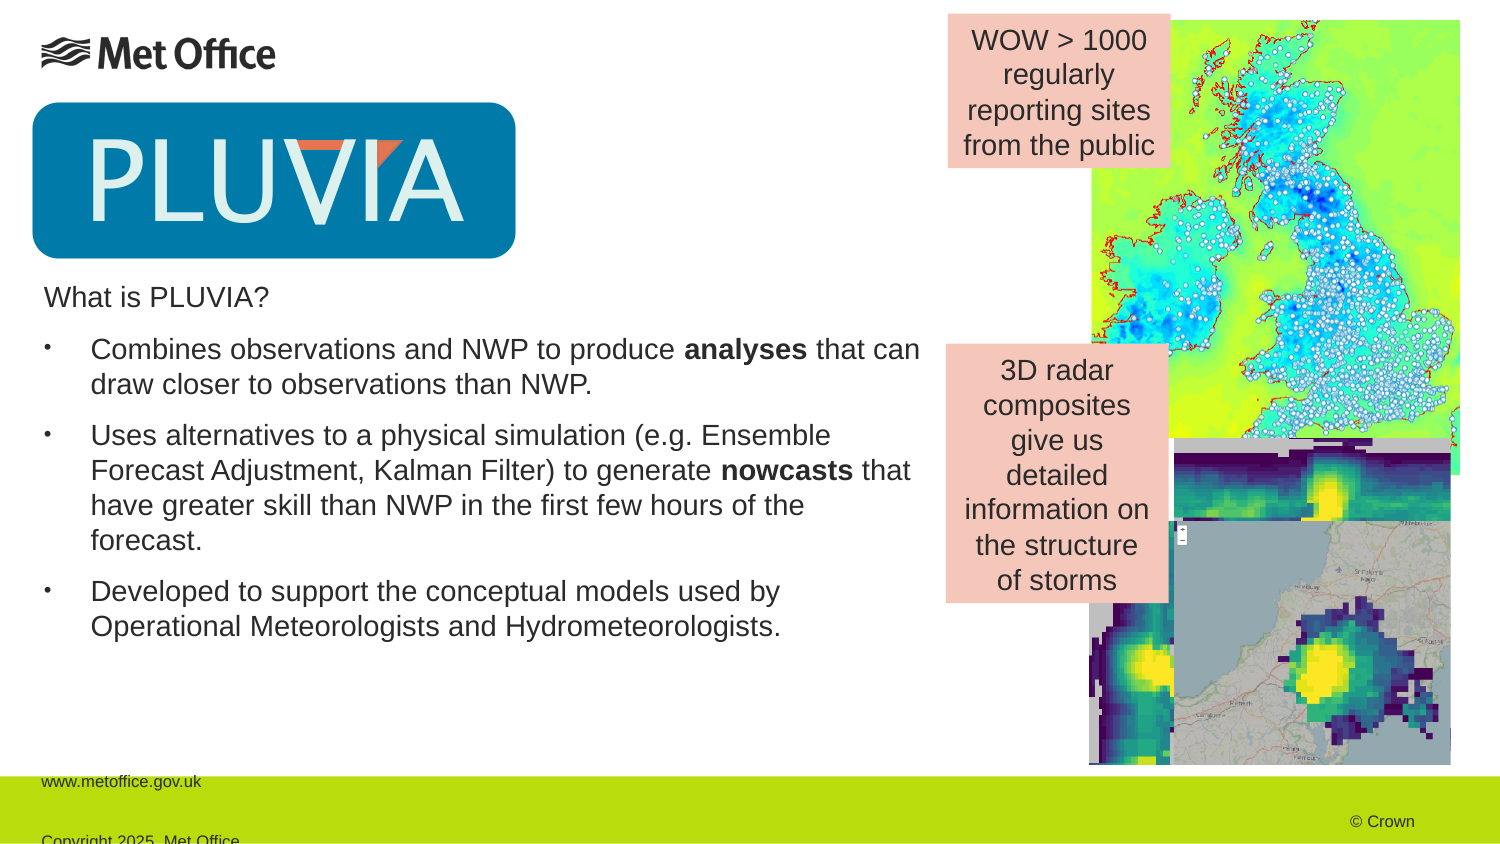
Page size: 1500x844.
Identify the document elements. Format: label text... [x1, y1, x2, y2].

list What is PLUVIA? Combines observations and NWP to produce analyses that can draw closer to observations than NWP. Uses alternatives to a physical simulation (e.g. Ensemble Forecast Adjustment, Kalman Filter) to generate nowcasts that have greater skill than NWP in the first few hours of the forecast. Developed to support the conceptual models used by Operational Meteorologists and Hydrometeorologists. [32, 273, 938, 759]
footer www.metoffice.gov.uk © Crown Copyright 2025, Met Office [0, 776, 1500, 844]
picture [10, 6, 531, 272]
text_box WOW > 1000 regularly reporting sites from the public [947, 13, 1085, 169]
text_box 3D radar composites give us detailed information on the structure of storms [945, 343, 1082, 604]
picture [1088, 16, 1460, 765]
